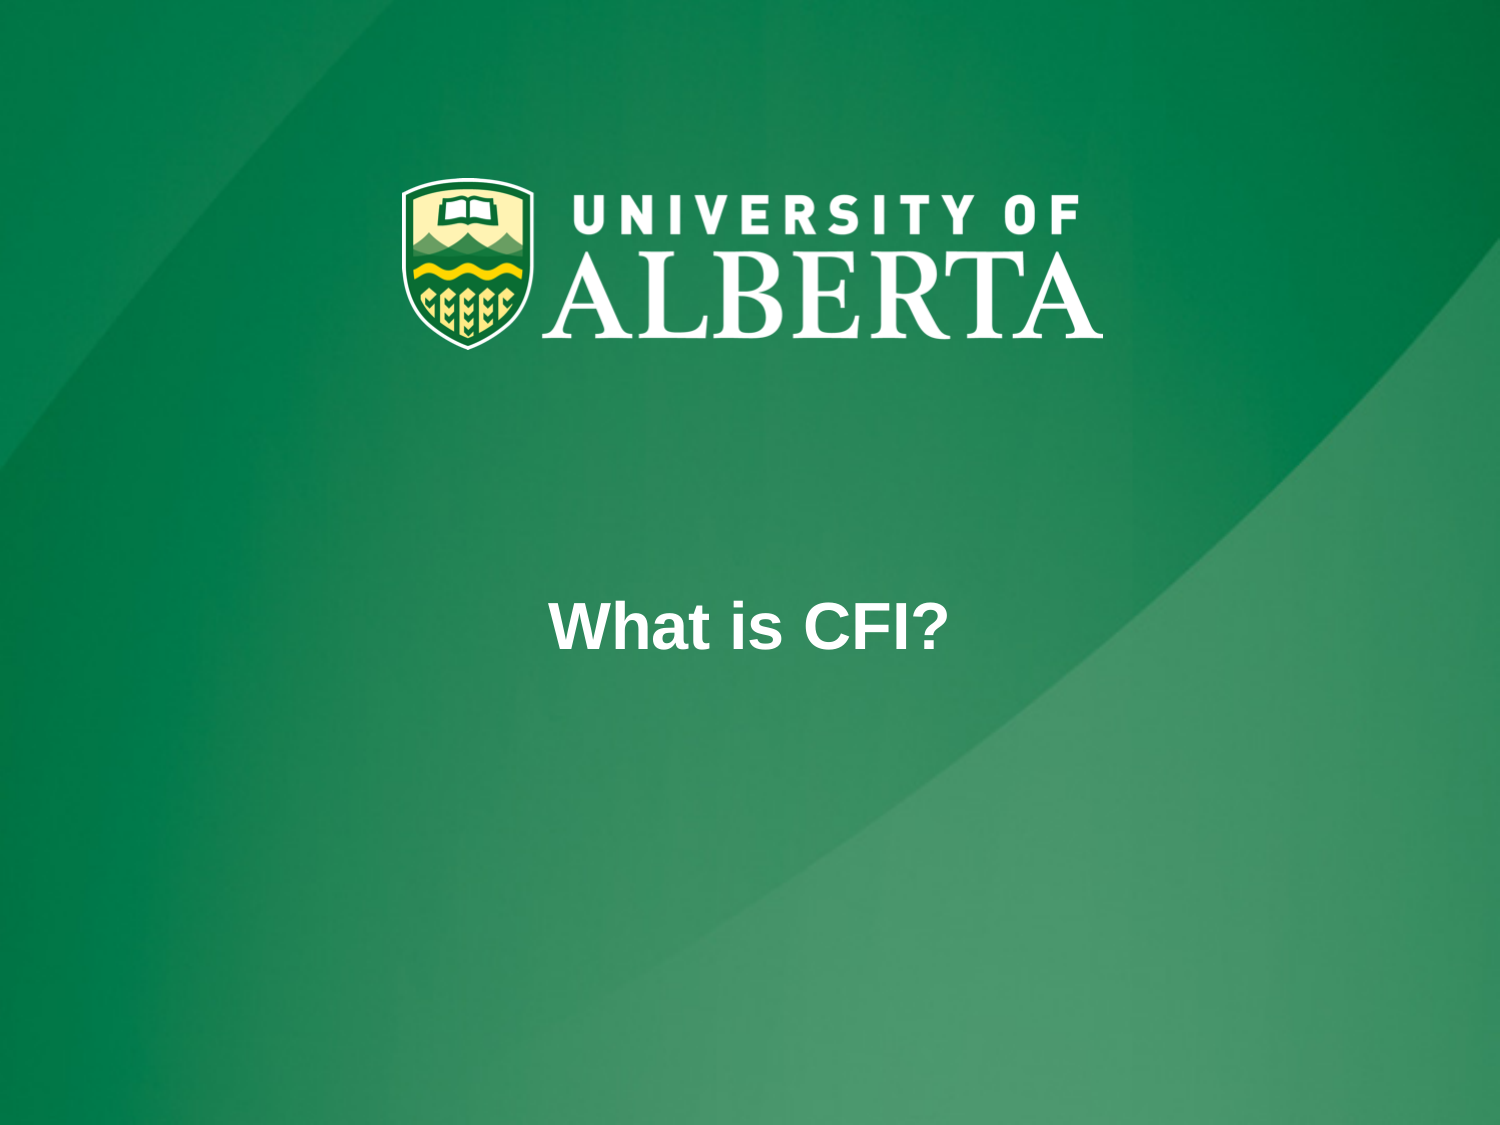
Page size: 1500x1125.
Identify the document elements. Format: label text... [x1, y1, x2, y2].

title What is CFI? [75, 575, 1425, 805]
picture [0, 0, 1500, 1125]
